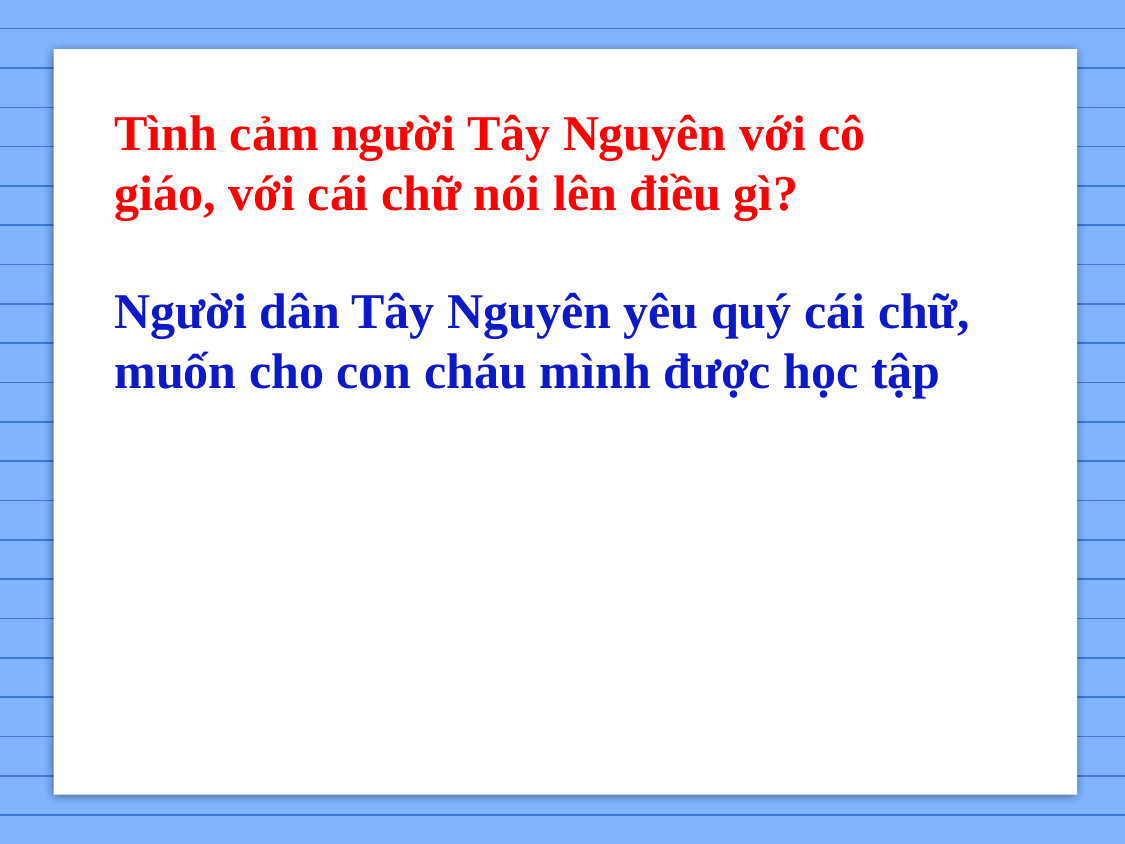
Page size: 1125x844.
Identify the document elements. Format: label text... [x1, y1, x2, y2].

text_box Người dân Tây Nguyên yêu quý cái chữ, muốn cho con cháu mình được học tập [99, 271, 1047, 406]
text_box Tình cảm người Tây Nguyên với cô giáo, với cái chữ nói lên điều gì? [99, 92, 972, 228]
text_box [53, 49, 1078, 795]
